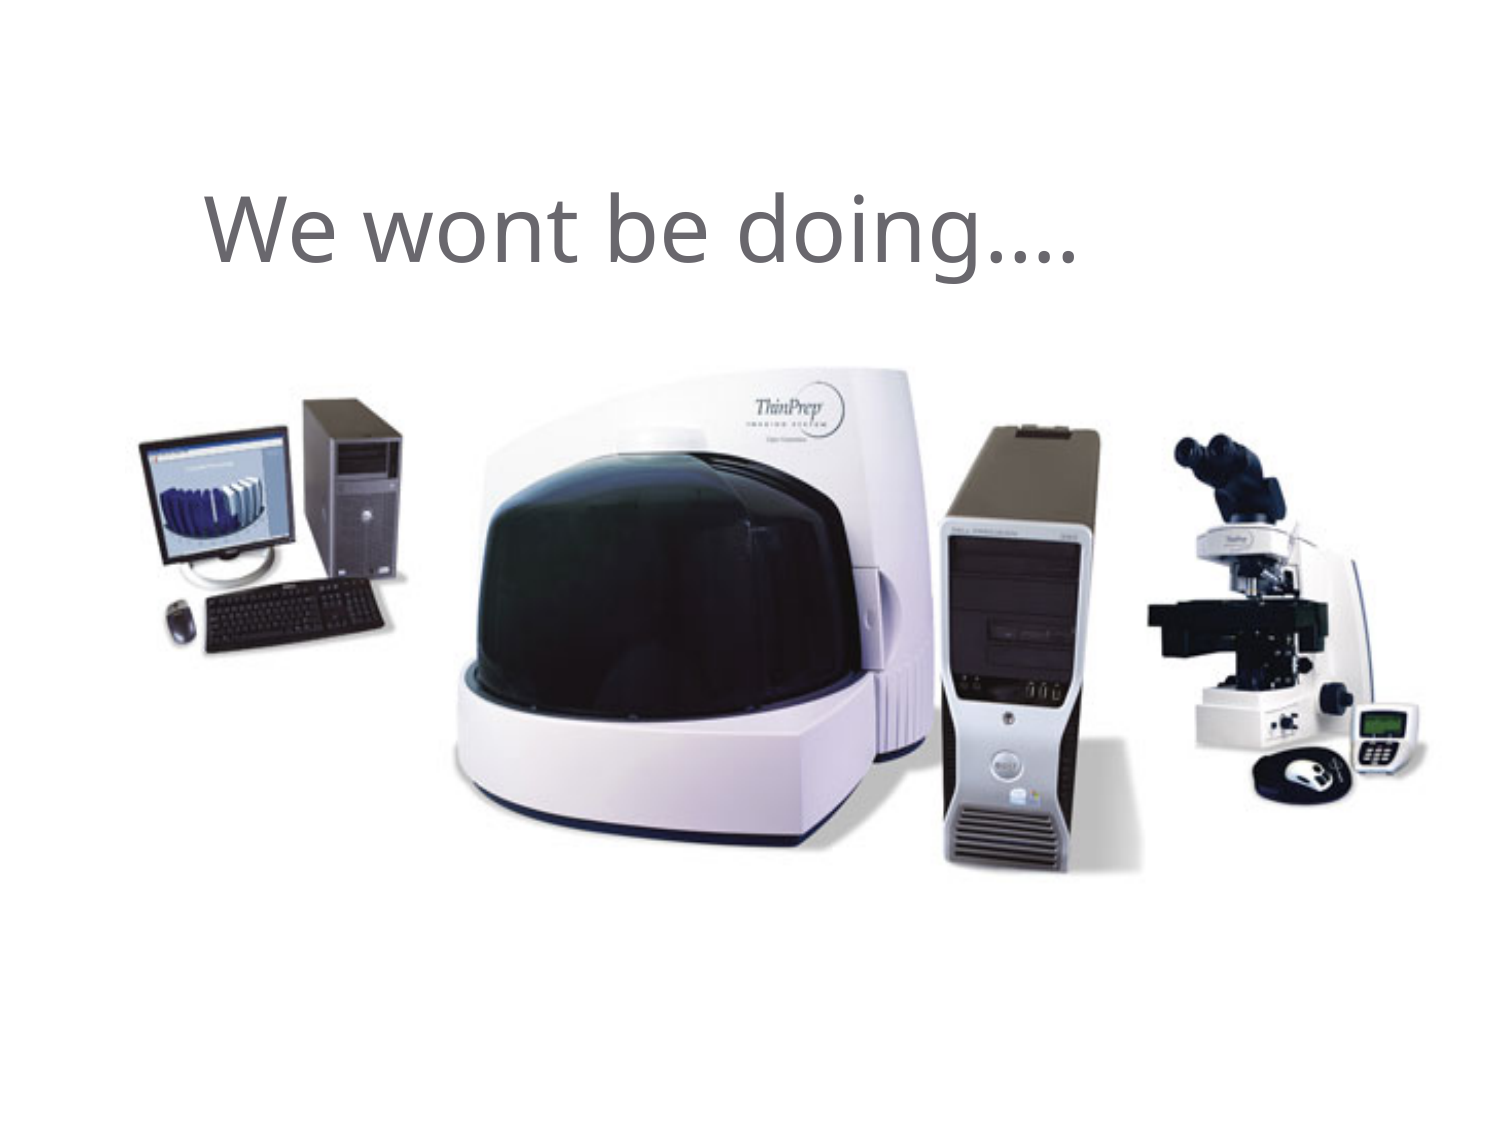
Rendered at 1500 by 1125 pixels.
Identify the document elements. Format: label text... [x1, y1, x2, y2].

title We wont be doing…. [188, 101, 1468, 289]
picture [124, 349, 1443, 890]
